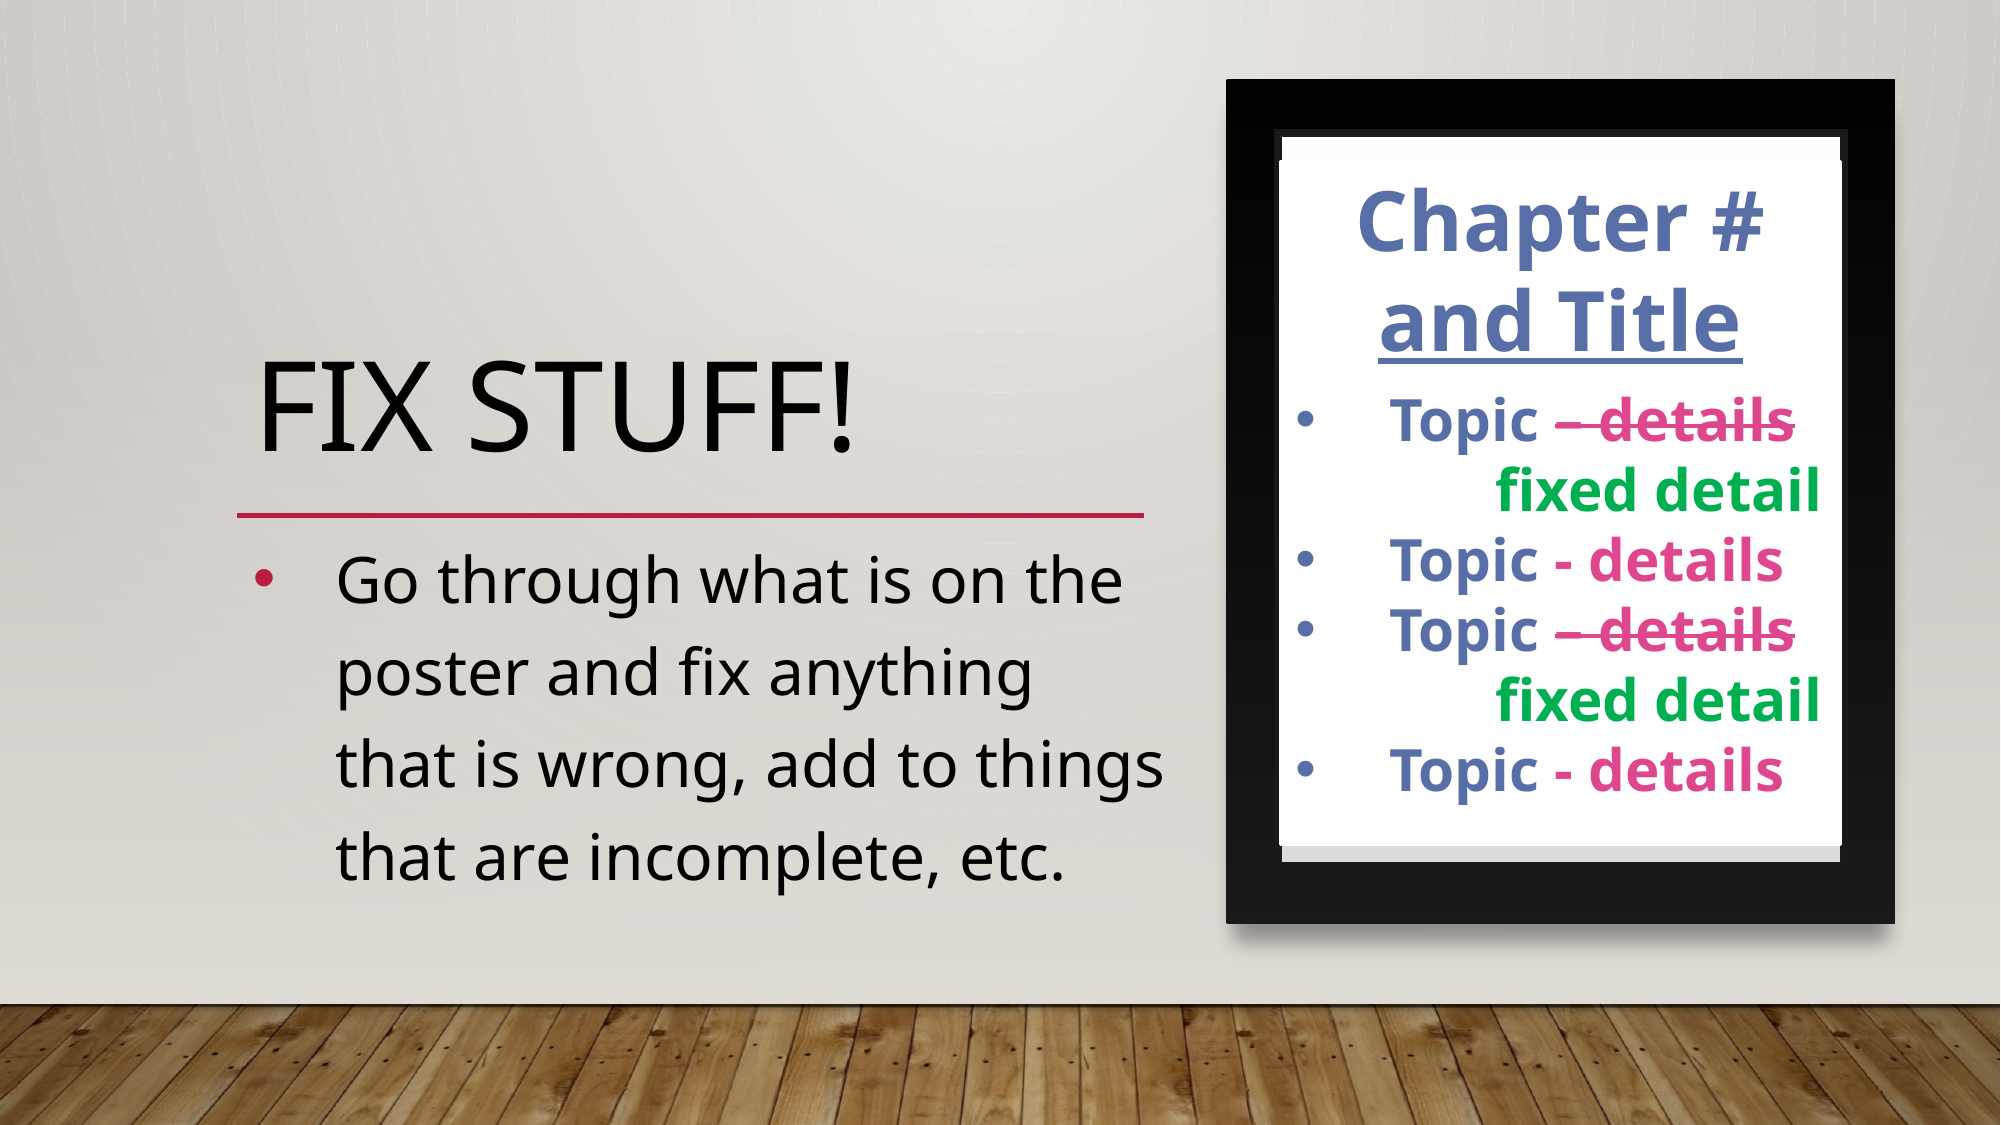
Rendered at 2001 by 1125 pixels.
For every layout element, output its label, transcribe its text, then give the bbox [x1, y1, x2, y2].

list Go through what is on the poster and fix anything that is wrong, add to things that are incomplete, etc. [237, 516, 1185, 916]
picture [0, 1004, 2000, 1125]
text_box Chapter # and Title Topic – details fixed detail Topic - details Topic – details fixed detail Topic - details [1279, 160, 1842, 846]
title Fix stuff! [238, 185, 1146, 486]
